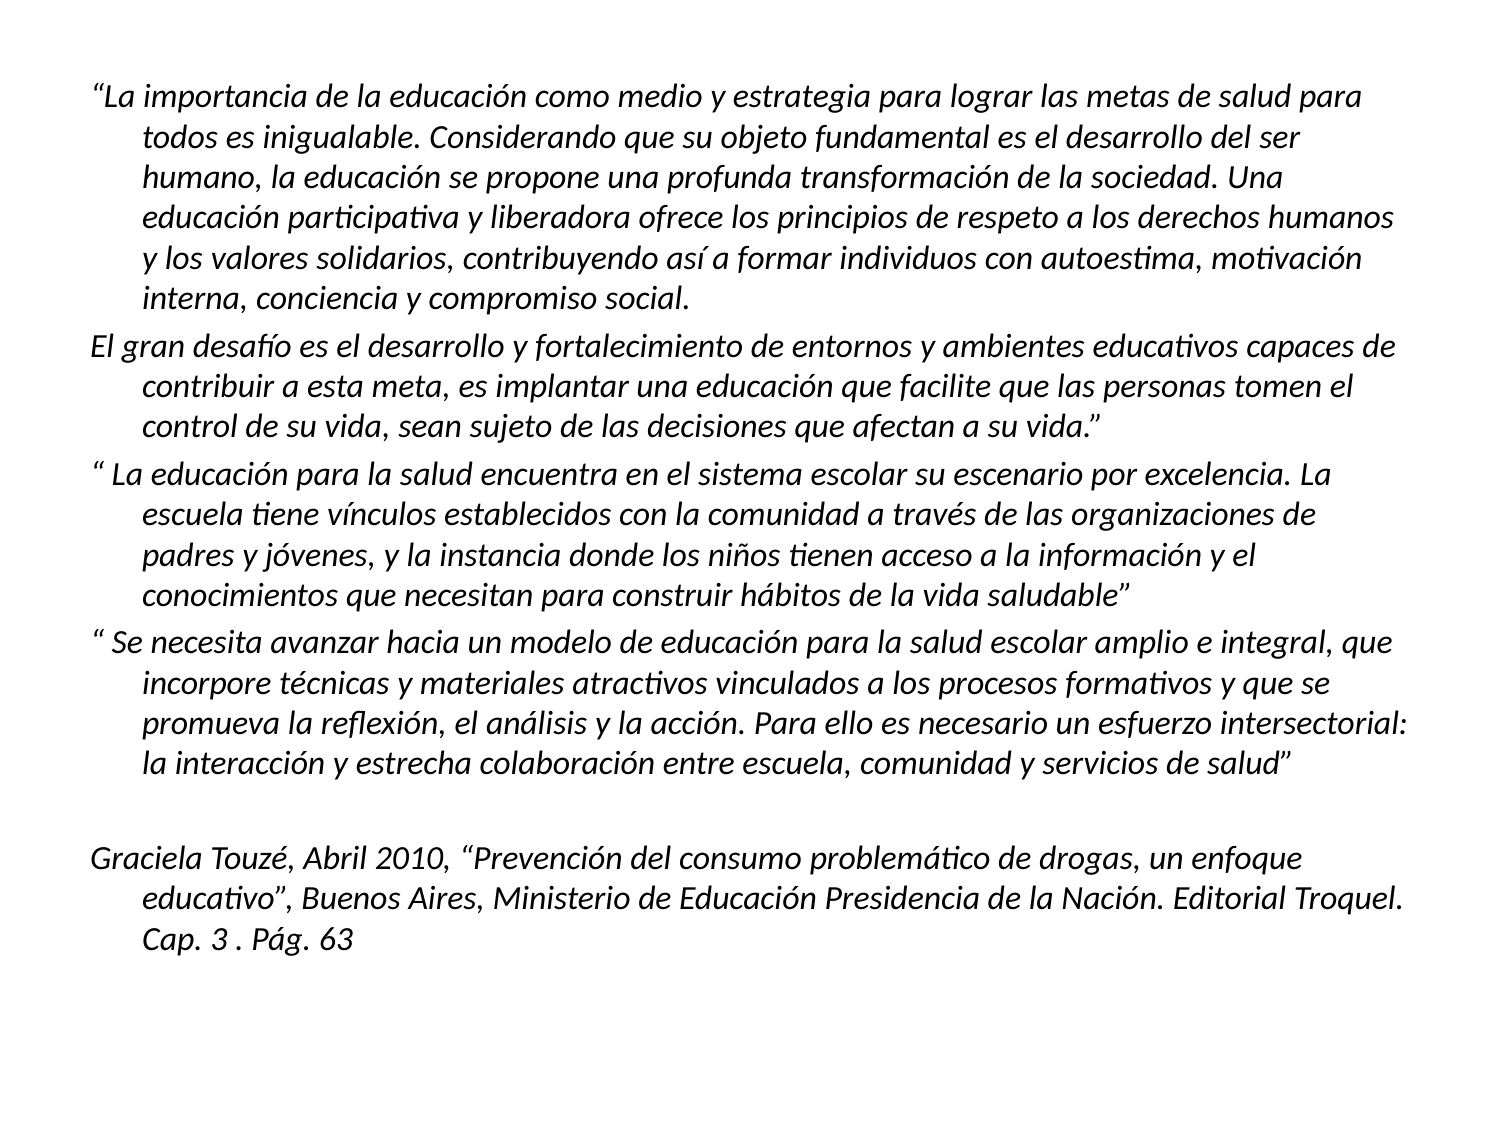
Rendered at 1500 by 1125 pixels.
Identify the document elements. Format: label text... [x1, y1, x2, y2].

list “La importancia de la educación como medio y estrategia para lograr las metas de salud para todos es inigualable. Considerando que su objeto fundamental es el desarrollo del ser humano, la educación se propone una profunda transformación de la sociedad. Una educación participativa y liberadora ofrece los principios de respeto a los derechos humanos y los valores solidarios, contribuyendo así a formar individuos con autoestima, motivación interna, conciencia y compromiso social. El gran desafío es el desarrollo y fortalecimiento de entornos y ambientes educativos capaces de contribuir a esta meta, es implantar una educación que facilite que las personas tomen el control de su vida, sean sujeto de las decisiones que afectan a su vida.” “ La educación para la salud encuentra en el sistema escolar su escenario por excelencia. La escuela tiene vínculos establecidos con la comunidad a través de las organizaciones de padres y jóvenes, y la instancia donde los niños tienen acceso a la información y el conocimientos que necesitan para construir hábitos de la vida saludable” “ Se necesita avanzar hacia un modelo de educación para la salud escolar amplio e integral, que incorpore técnicas y materiales atractivos vinculados a los procesos formativos y que se promueva la reflexión, el análisis y la acción. Para ello es necesario un esfuerzo intersectorial: la interacción y estrecha colaboración entre escuela, comunidad y servicios de salud” Graciela Touzé, Abril 2010, “Prevención del consumo problemático de drogas, un enfoque educativo”, Buenos Aires, Ministerio de Educación Presidencia de la Nación. Editorial Troquel. Cap. 3 . Pág. 63 [75, 66, 1425, 1005]
